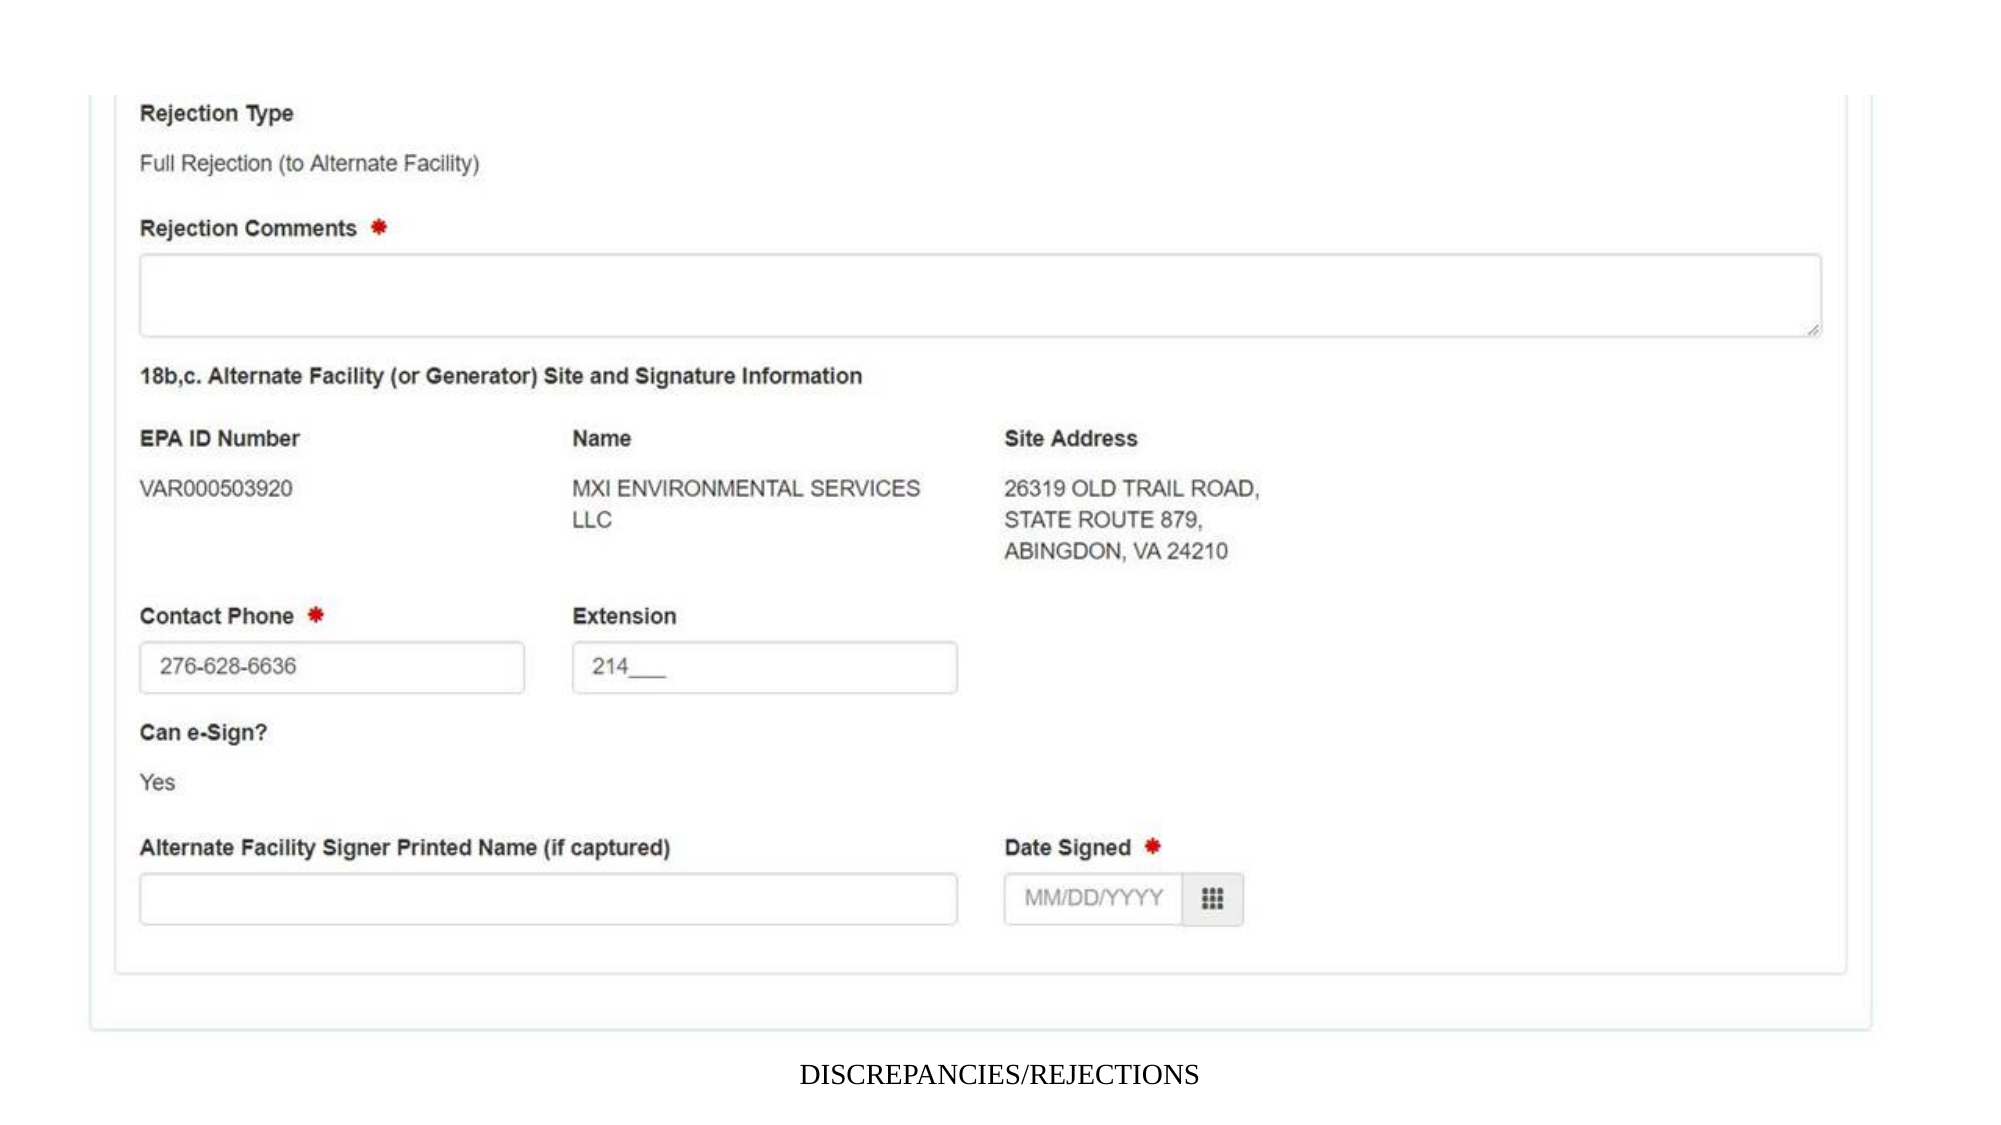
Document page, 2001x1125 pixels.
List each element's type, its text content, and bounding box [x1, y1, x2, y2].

footer DISCREPANCIES/REJECTIONS [662, 1057, 1338, 1103]
picture [61, 95, 1920, 1057]
